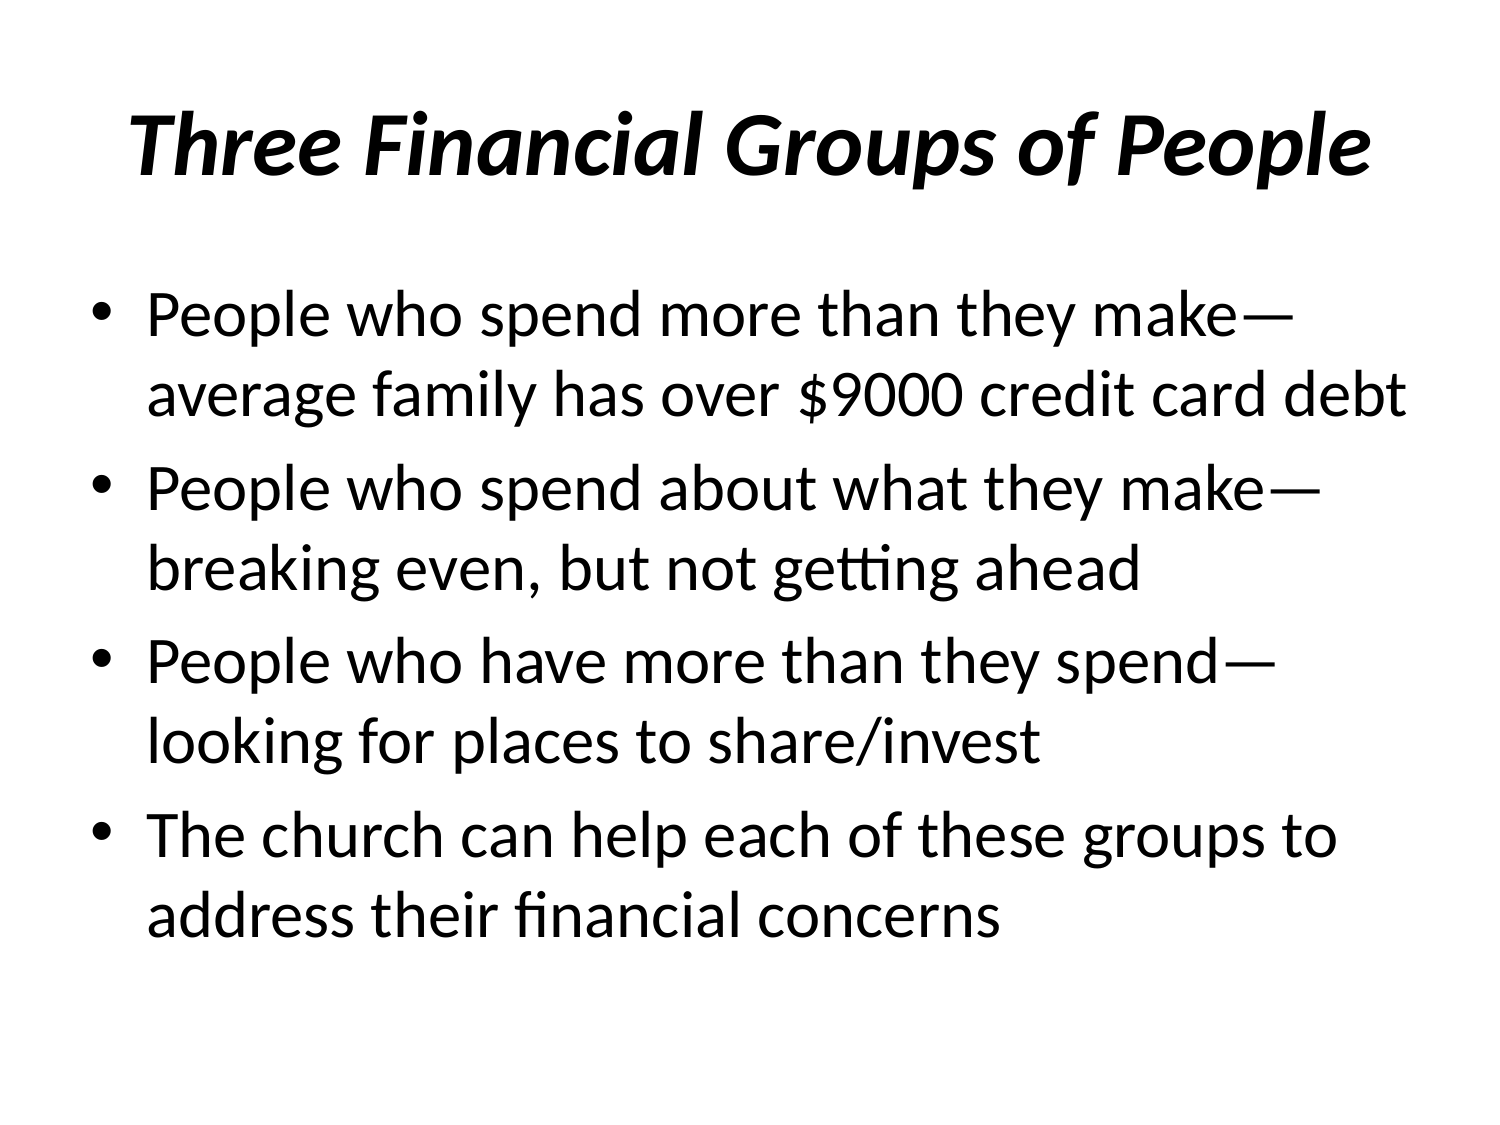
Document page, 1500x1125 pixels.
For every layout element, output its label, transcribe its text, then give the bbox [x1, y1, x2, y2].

title Three Financial Groups of People [75, 45, 1425, 233]
list People who spend more than they make—average family has over $9000 credit card debt People who spend about what they make—breaking even, but not getting ahead People who have more than they spend—looking for places to share/invest The church can help each of these groups to address their financial concerns [75, 262, 1425, 1005]
